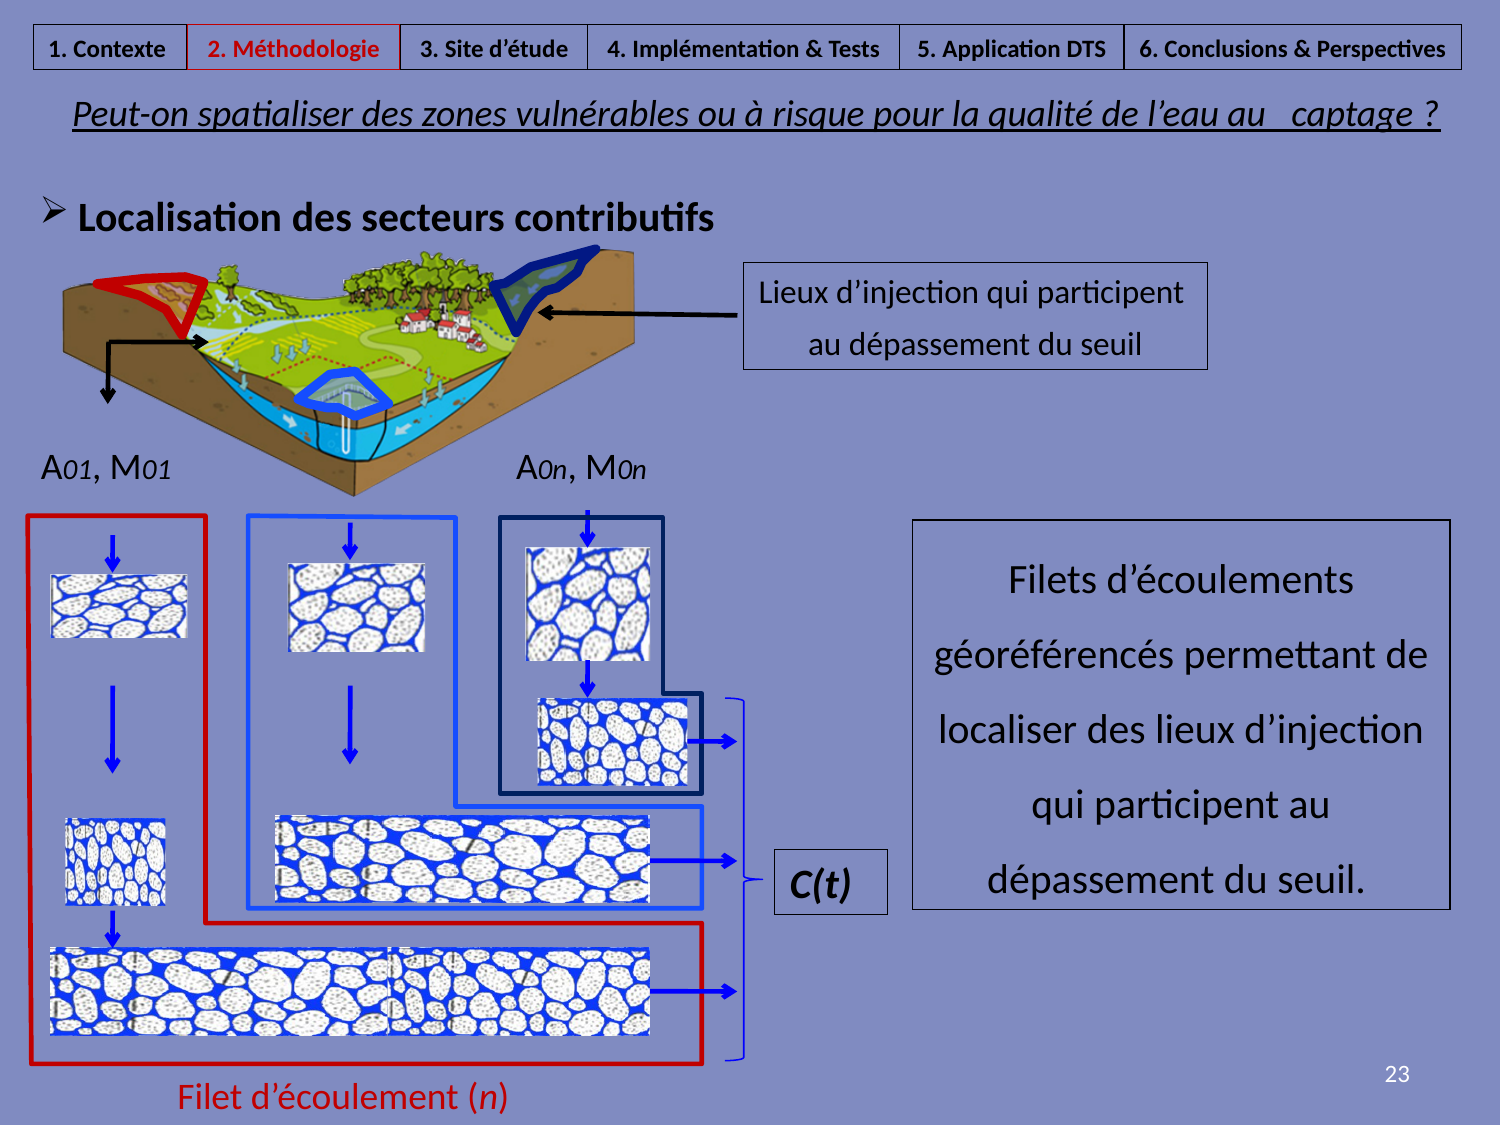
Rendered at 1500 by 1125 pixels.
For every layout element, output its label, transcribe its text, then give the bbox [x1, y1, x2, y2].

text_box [32, 24, 1463, 71]
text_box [24, 248, 763, 1125]
slide_number 23 [1074, 1042, 1425, 1103]
text_box Localisation des secteurs contributifs [24, 182, 1225, 248]
text_box Lieux d’injection qui participent au dépassement du seuil [766, 262, 1208, 370]
text_box Peut-on spatialiser des zones vulnérables ou à risque pour la qualité de l’eau au captage ? [49, 81, 1463, 142]
text_box C(t) [774, 849, 888, 915]
text_box [0, 0, 1500, 75]
text_box Filets d’écoulements géoréférencés permettant de localiser des lieux d’injection qui participent au dépassement du seuil. [912, 519, 1450, 910]
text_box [537, 312, 738, 316]
